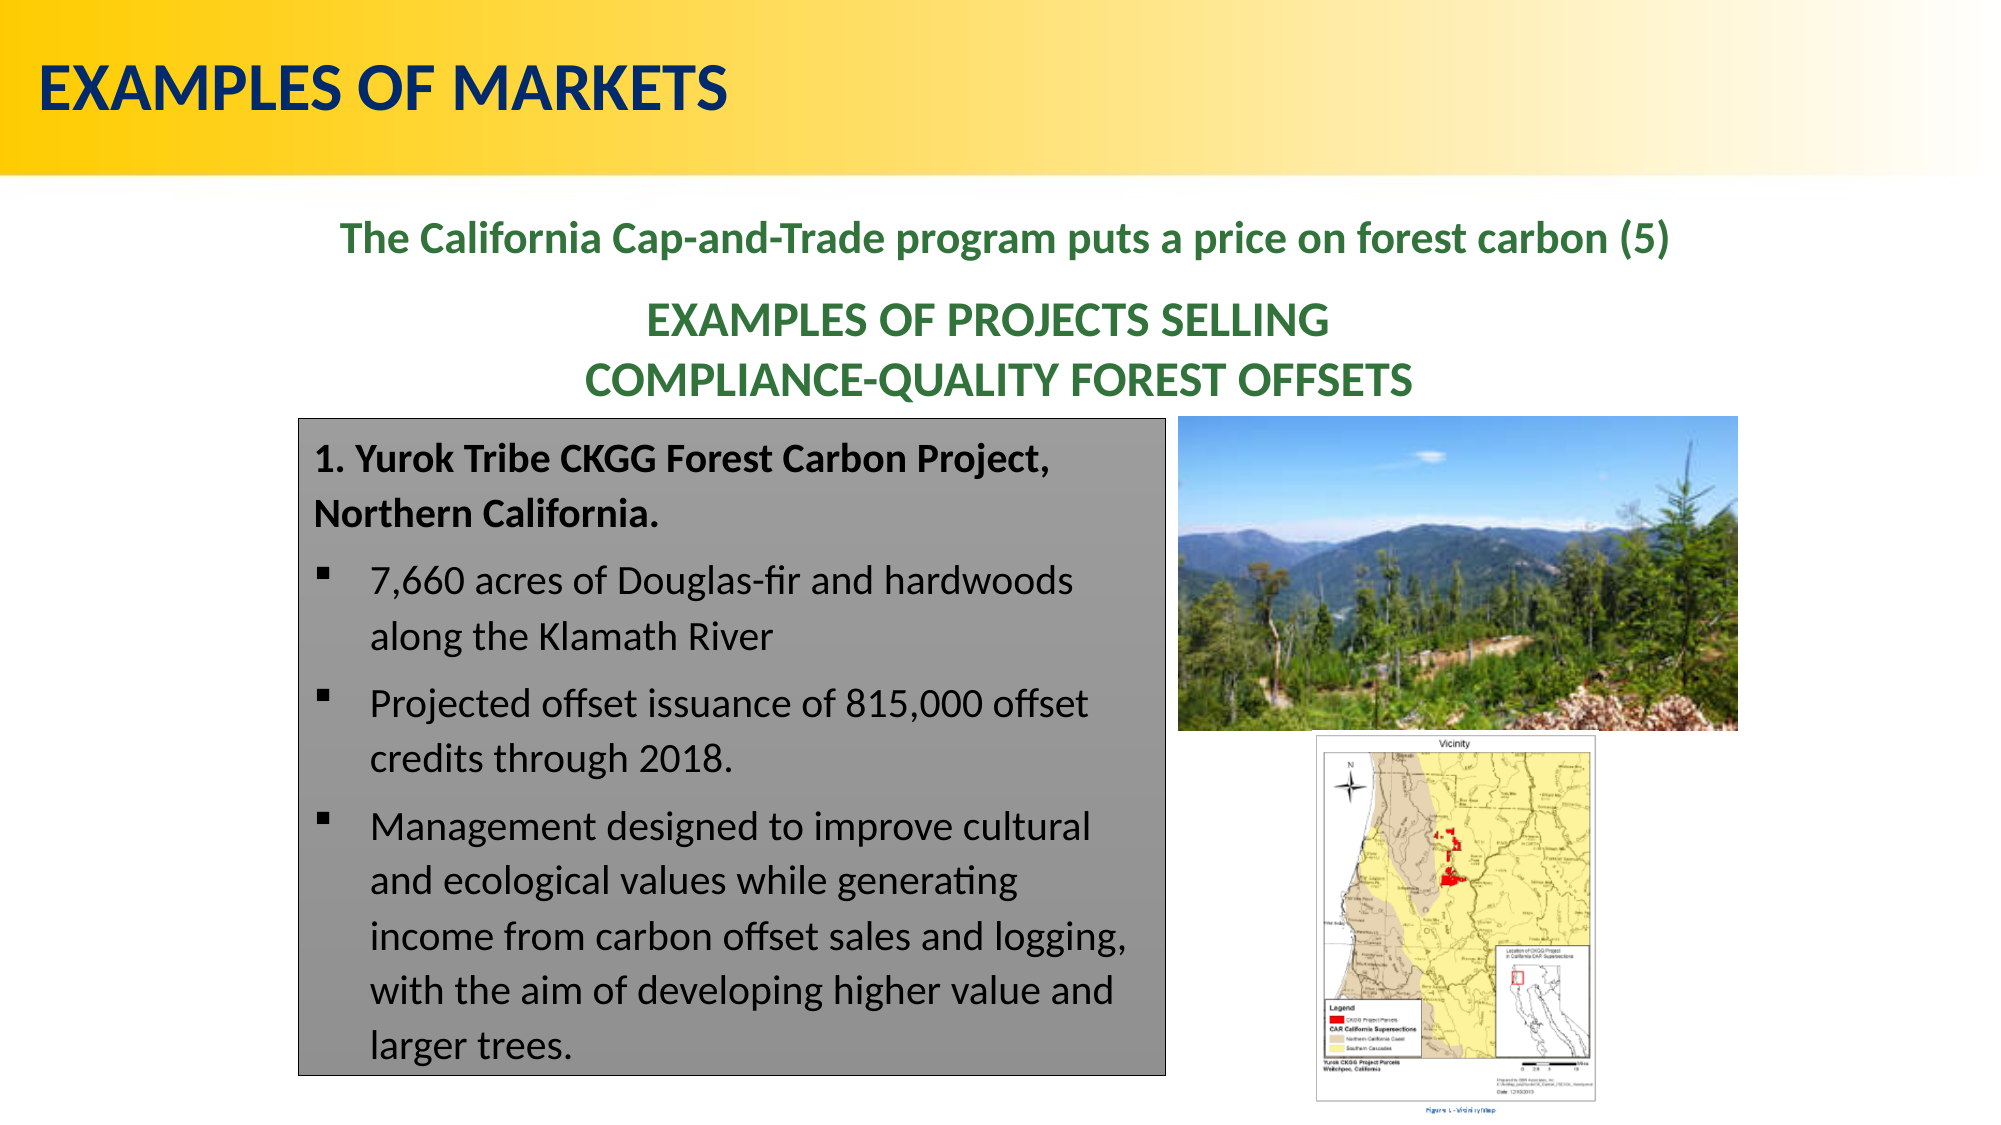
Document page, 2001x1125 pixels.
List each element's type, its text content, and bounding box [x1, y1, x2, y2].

text_box EXAMPLES OF PROJECTS SELLING COMPLIANCE-QUALITY FOREST OFFSETS [262, 279, 1725, 414]
text_box 1. Yurok Tribe CKGG Forest Carbon Project, Northern California. 7,660 acres of Douglas-fir and hardwoods along the Klamath River Projected offset issuance of 815,000 offset credits through 2018. Management designed to improve cultural and ecological values while generating income from carbon offset sales and logging, with the aim of developing higher value and larger trees. [298, 418, 1166, 1076]
title EXAMPLES OF MARKETS [23, 0, 1973, 178]
text_box The California Cap-and-Trade program puts a price on forest carbon (5) [324, 200, 1712, 271]
picture [0, 0, 2000, 1125]
